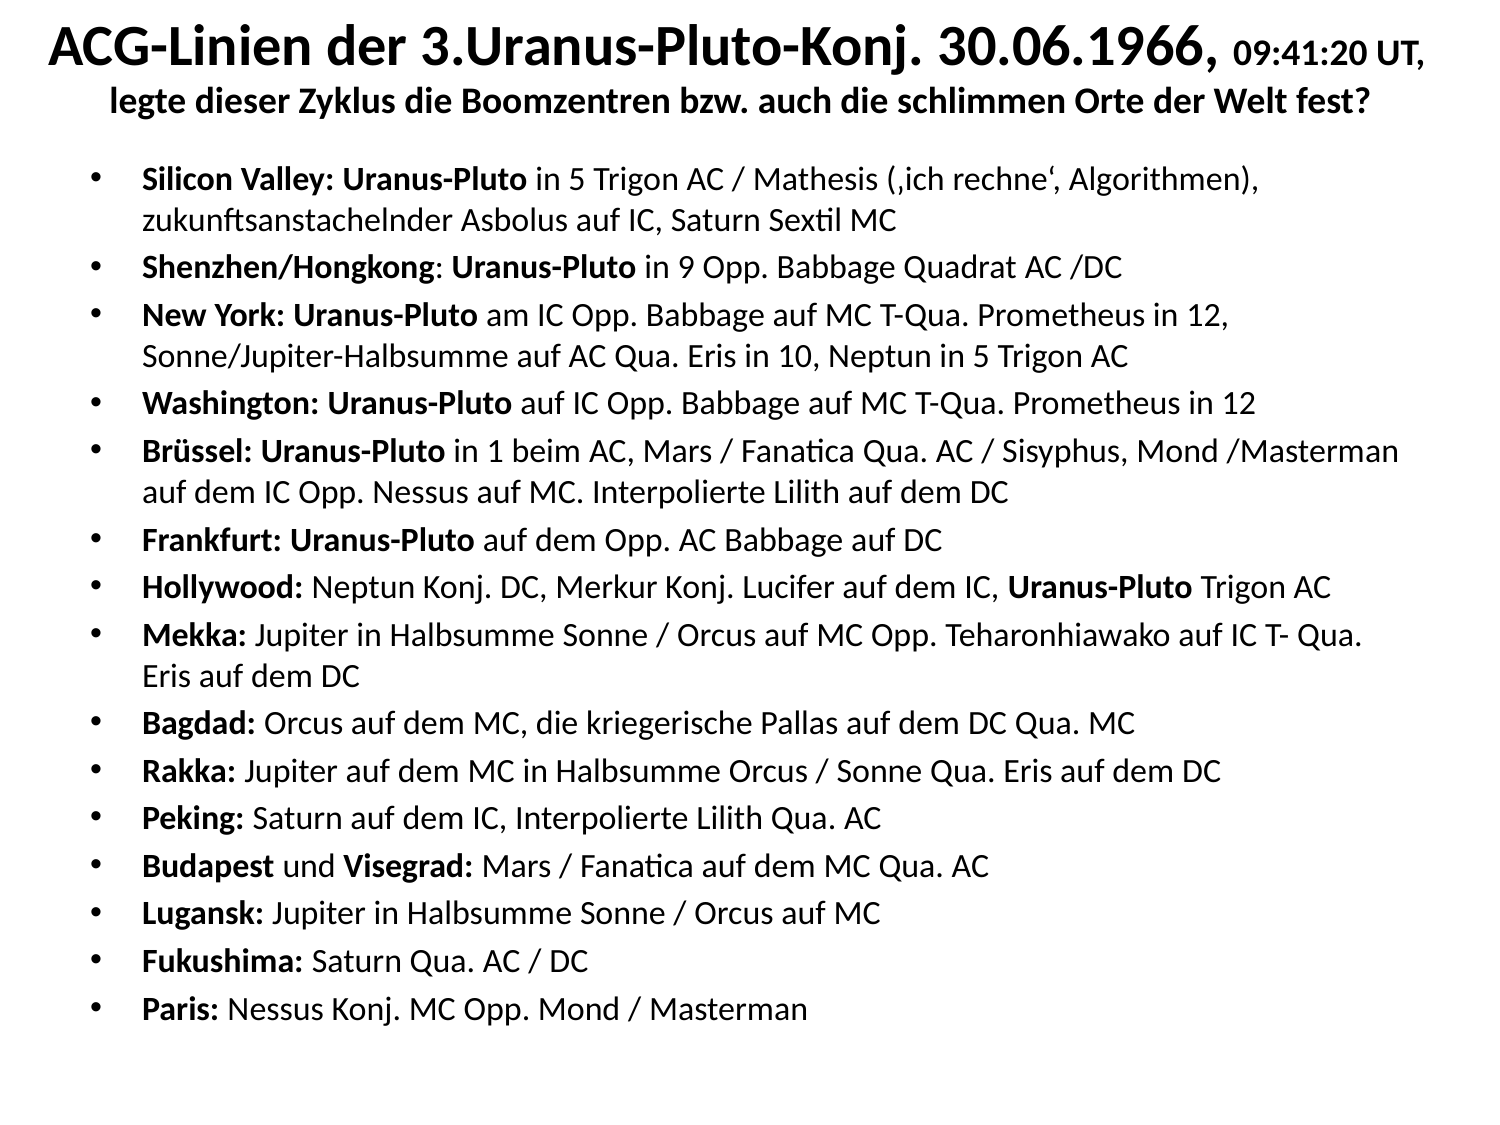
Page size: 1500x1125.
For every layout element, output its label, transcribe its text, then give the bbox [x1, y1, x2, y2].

list Silicon Valley: Uranus-Pluto in 5 Trigon AC / Mathesis (‚ich rechne‘, Algorithmen), zukunftsanstachelnder Asbolus auf IC, Saturn Sextil MC Shenzhen/Hongkong: Uranus-Pluto in 9 Opp. Babbage Quadrat AC /DC New York: Uranus-Pluto am IC Opp. Babbage auf MC T-Qua. Prometheus in 12, Sonne/Jupiter-Halbsumme auf AC Qua. Eris in 10, Neptun in 5 Trigon AC Washington: Uranus-Pluto auf IC Opp. Babbage auf MC T-Qua. Prometheus in 12 Brüssel: Uranus-Pluto in 1 beim AC, Mars / Fanatica Qua. AC / Sisyphus, Mond /Masterman auf dem IC Opp. Nessus auf MC. Interpolierte Lilith auf dem DC Frankfurt: Uranus-Pluto auf dem Opp. AC Babbage auf DC Hollywood: Neptun Konj. DC, Merkur Konj. Lucifer auf dem IC, Uranus-Pluto Trigon AC Mekka: Jupiter in Halbsumme Sonne / Orcus auf MC Opp. Teharonhiawako auf IC T- Qua. Eris auf dem DC Bagdad: Orcus auf dem MC, die kriegerische Pallas auf dem DC Qua. MC Rakka: Jupiter auf dem MC in Halbsumme Orcus / Sonne Qua. Eris auf dem DC Peking: Saturn auf dem IC, Interpolierte Lilith Qua. AC Budapest und Visegrad: Mars / Fanatica auf dem MC Qua. AC Lugansk: Jupiter in Halbsumme Sonne / Orcus auf MC Fukushima: Saturn Qua. AC / DC Paris: Nessus Konj. MC Opp. Mond / Masterman [75, 149, 1425, 1047]
title ACG-Linien der 3.Uranus-Pluto-Konj. 30.06.1966, 09:41:20 UT, legte dieser Zyklus die Boomzentren bzw. auch die schlimmen Orte der Welt fest? [0, 5, 1500, 124]
